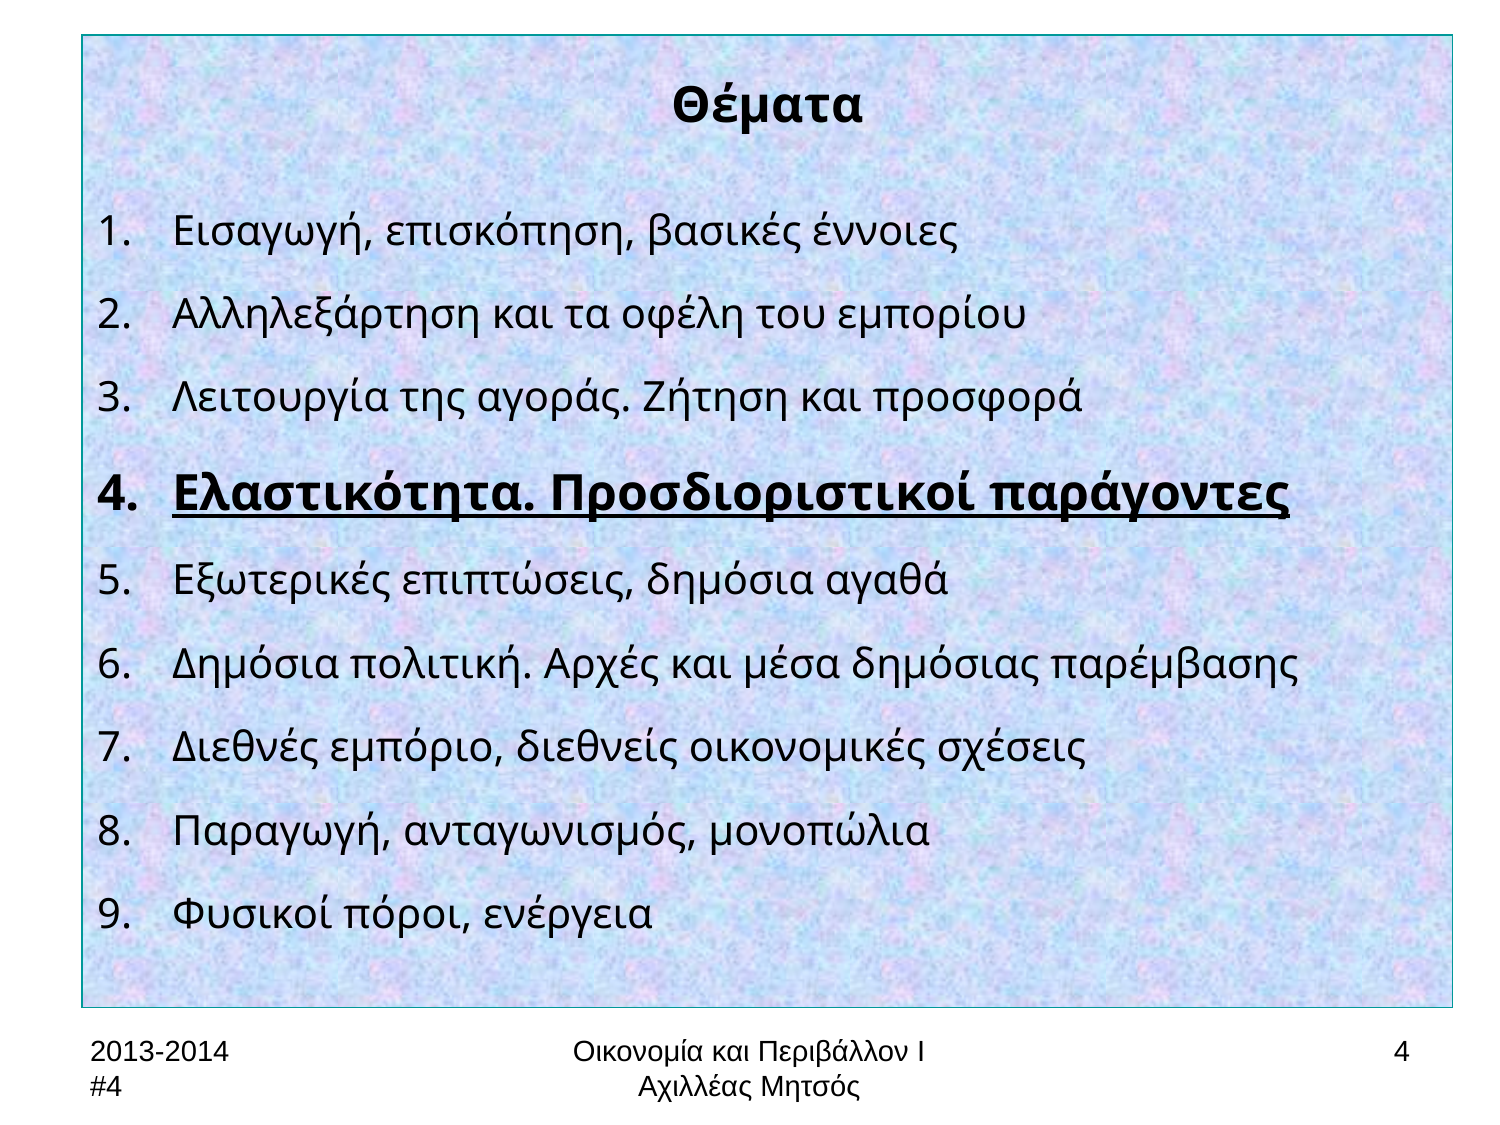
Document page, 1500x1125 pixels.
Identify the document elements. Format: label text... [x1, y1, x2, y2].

footer Οικονομία και Περιβάλλον Ι Αχιλλέας Μητσός [512, 1024, 987, 1103]
subtitle Θέματα Εισαγωγή, επισκόπηση, βασικές έννοιες Αλληλεξάρτηση και τα οφέλη του εμπορίου Λειτουργία της αγοράς. Ζήτηση και προσφορά Ελαστικότητα. Προσδιοριστικοί παράγοντες Εξωτερικές επιπτώσεις, δημόσια αγαθά Δημόσια πολιτική. Αρχές και μέσα δημόσιας παρέμβασης Διεθνές εμπόριο, διεθνείς οικονομικές σχέσεις Παραγωγή, ανταγωνισμός, μονοπώλια Φυσικοί πόροι, ενέργεια [81, 34, 1453, 1008]
slide_number 4 [1074, 1024, 1426, 1103]
slide_number 2013-2014 #4 [74, 1024, 325, 1103]
